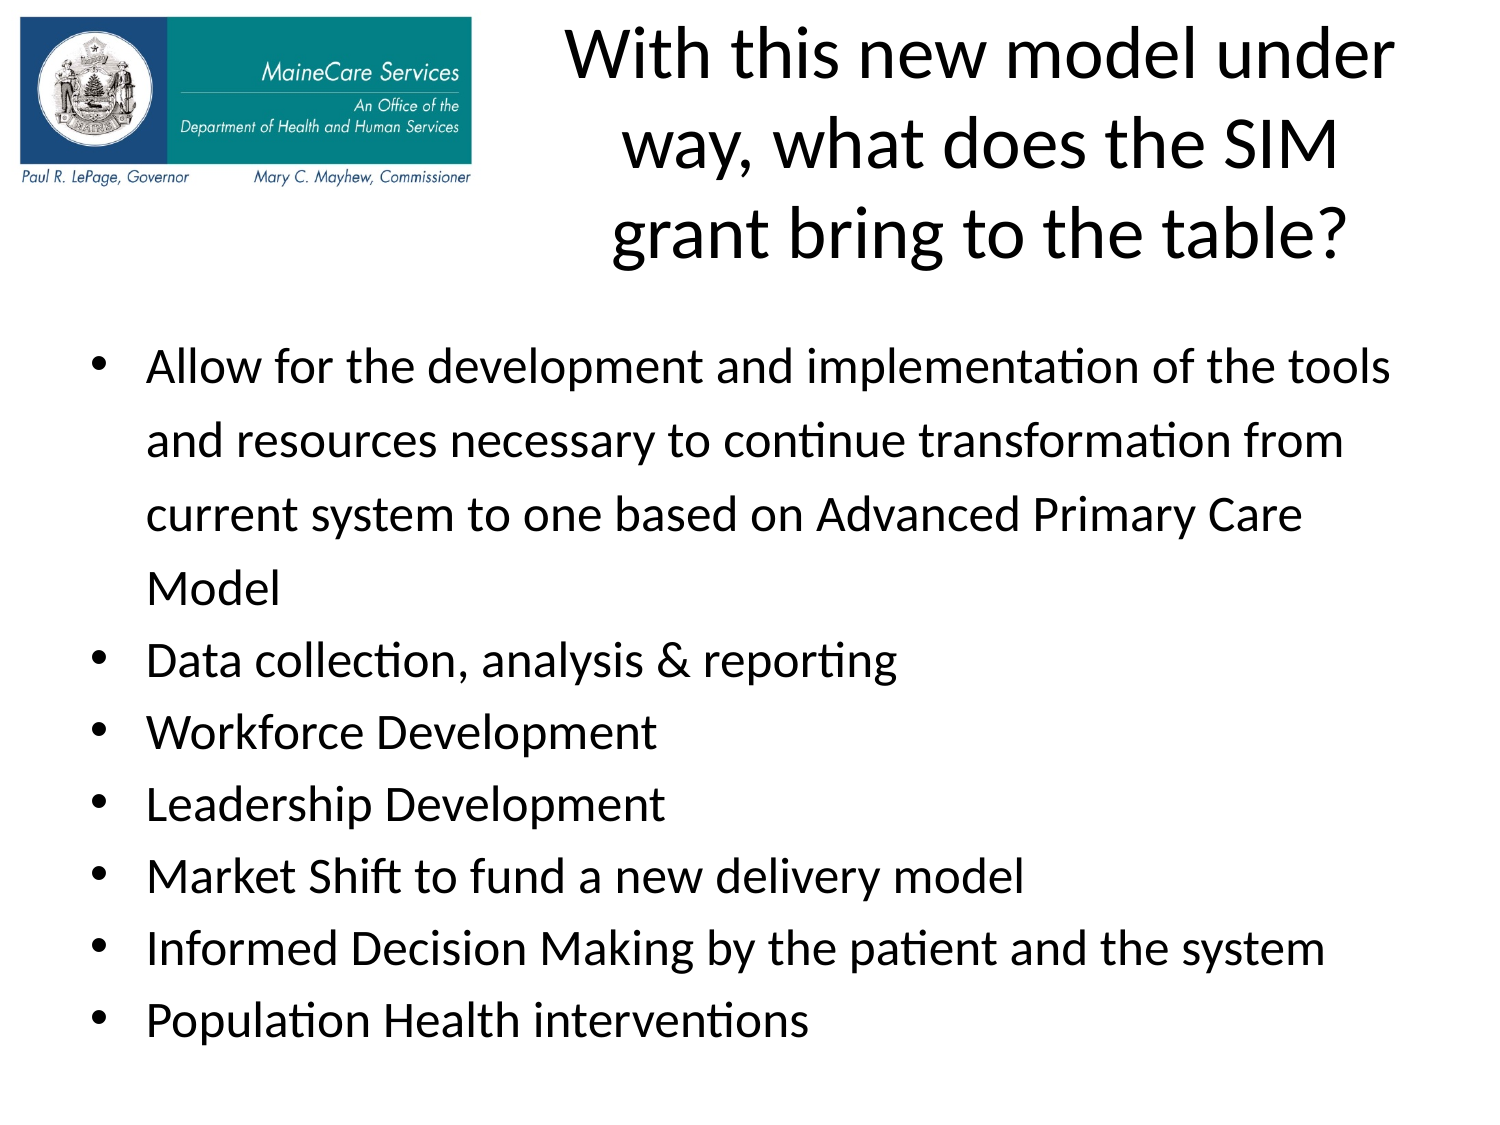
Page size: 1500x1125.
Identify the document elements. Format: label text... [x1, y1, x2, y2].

picture [0, 0, 488, 190]
title With this new model under way, what does the SIM grant bring to the table? [537, 45, 1425, 233]
list Allow for the development and implementation of the tools and resources necessary to continue transformation from current system to one based on Advanced Primary Care Model Data collection, analysis & reporting Workforce Development Leadership Development Market Shift to fund a new delivery model Informed Decision Making by the patient and the system Population Health interventions [75, 312, 1425, 1055]
